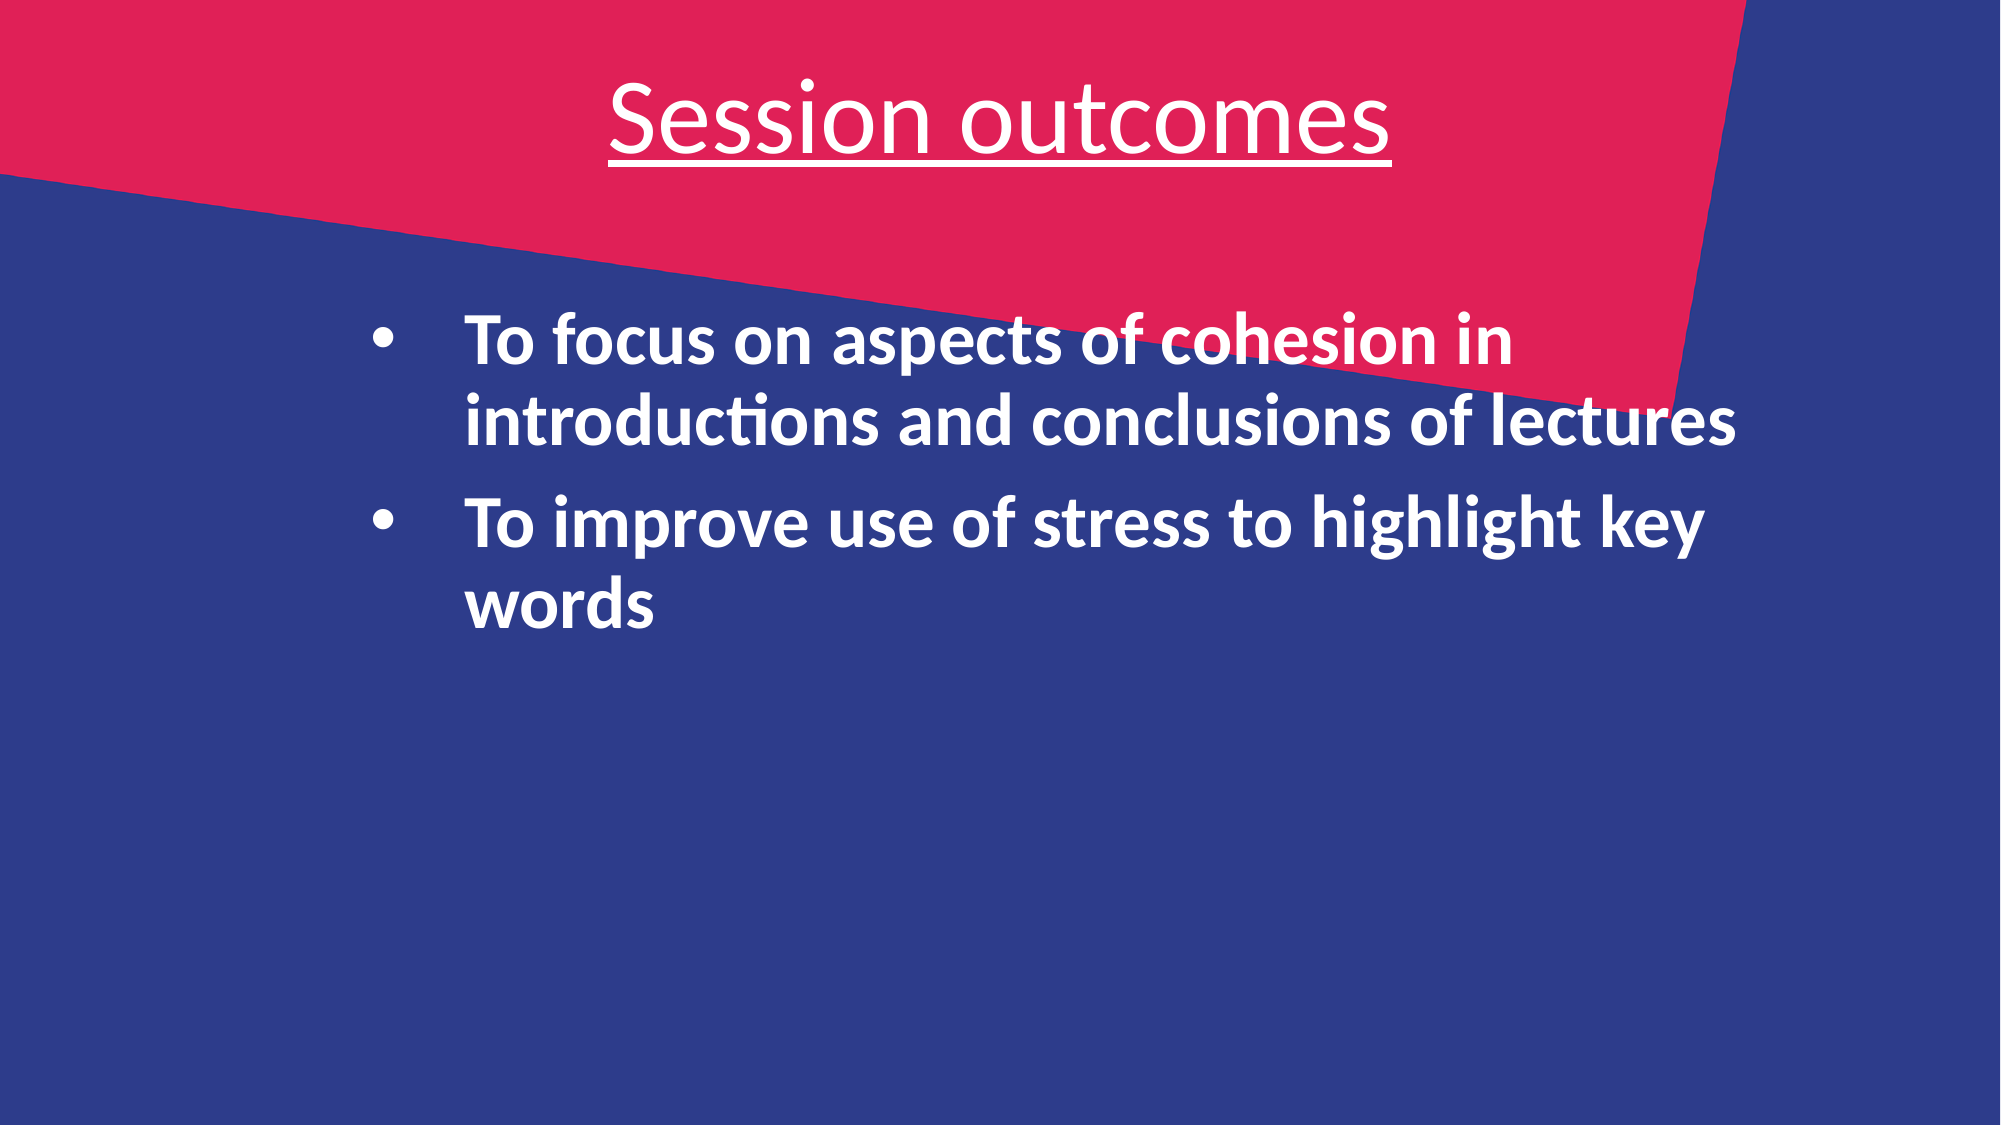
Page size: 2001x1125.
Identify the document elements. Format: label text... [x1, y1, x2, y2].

picture [0, 0, 2001, 1125]
list To focus on aspects of cohesion in introductions and conclusions of lectures To improve use of stress to highlight key words [370, 300, 1863, 1014]
title Session outcomes [137, 59, 1863, 278]
